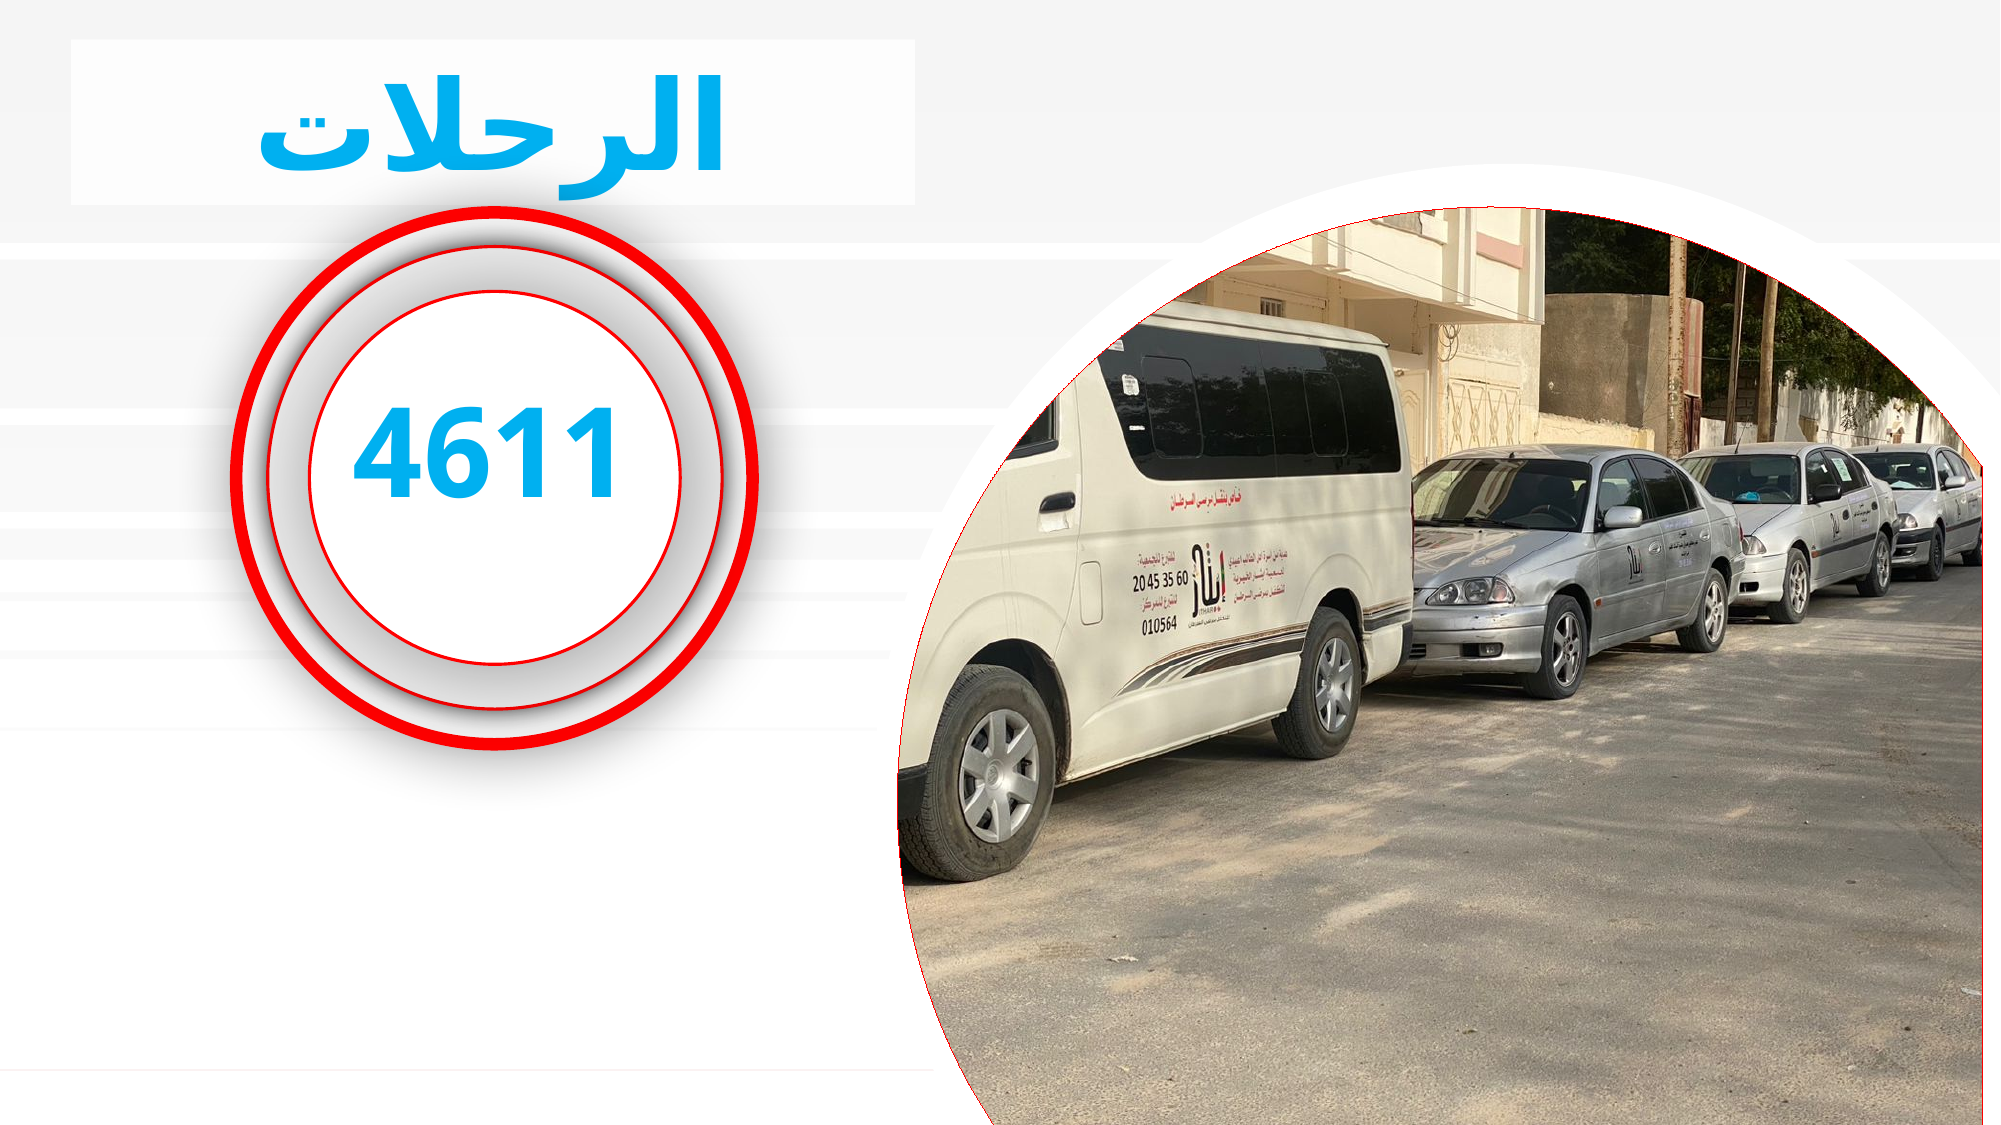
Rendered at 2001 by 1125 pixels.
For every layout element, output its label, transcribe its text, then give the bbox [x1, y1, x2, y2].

picture [897, 206, 1983, 1125]
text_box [236, 212, 753, 745]
title الرحلات [70, 39, 915, 206]
